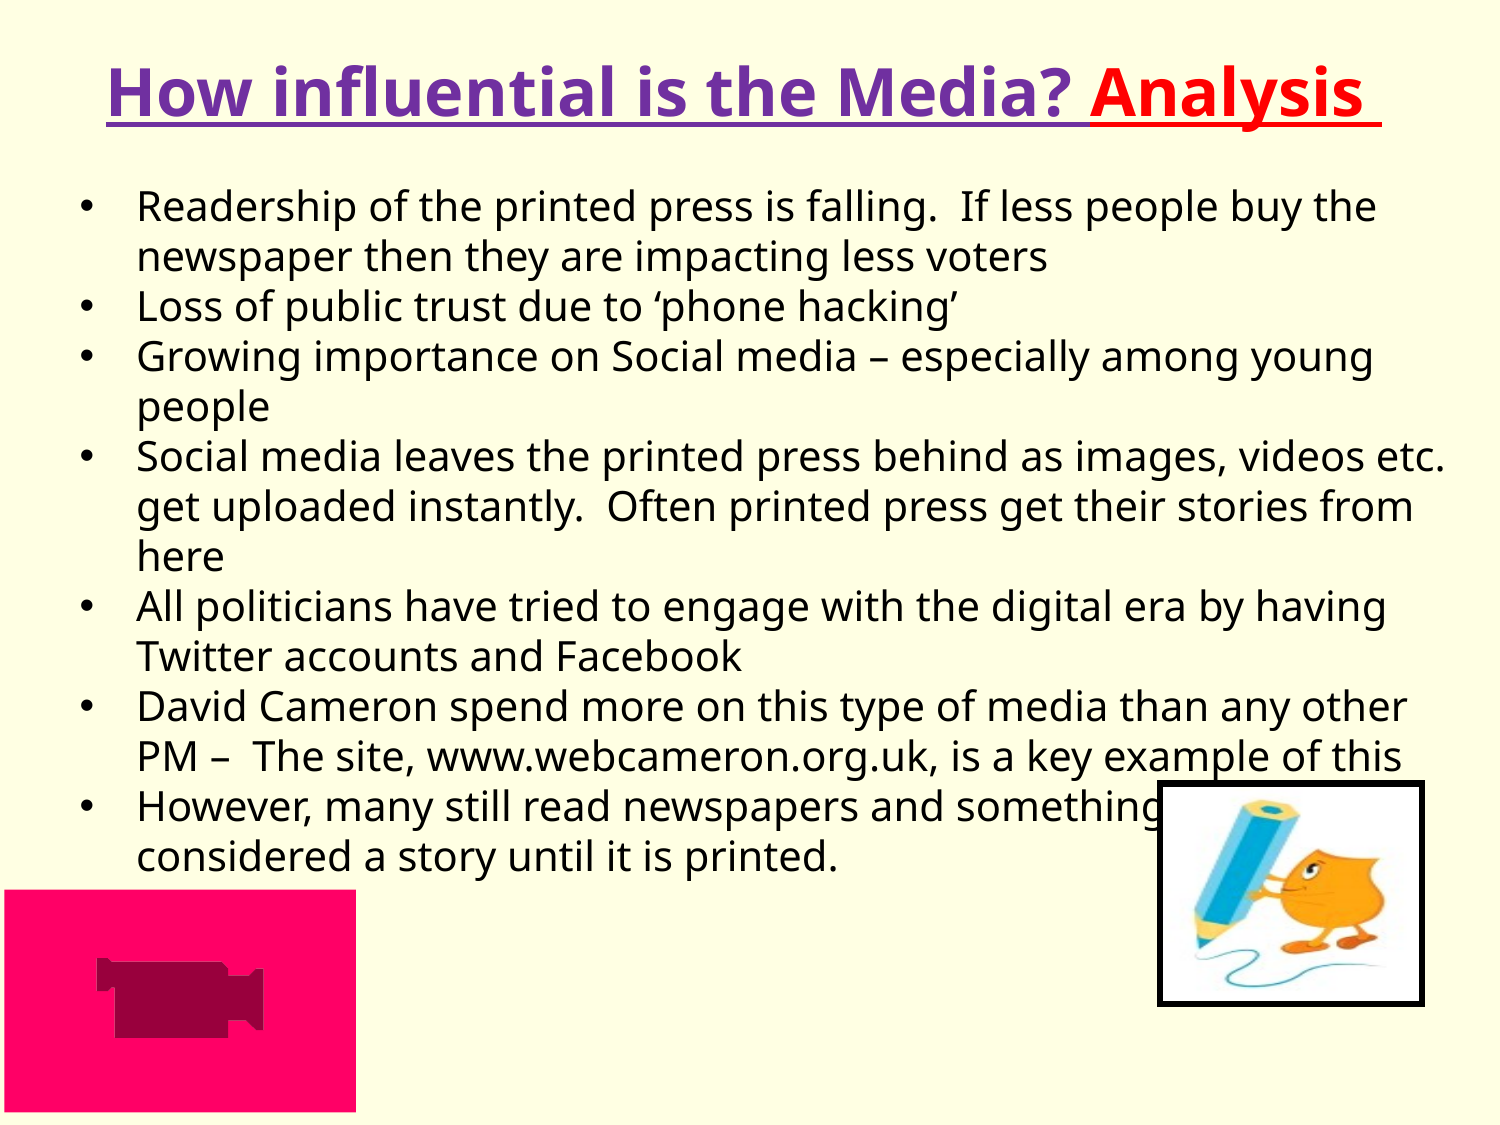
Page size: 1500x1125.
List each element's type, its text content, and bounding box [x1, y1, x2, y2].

picture [1163, 786, 1419, 1002]
text_box [4, 889, 356, 1113]
text_box Readership of the printed press is falling. If less people buy the newspaper then they are impacting less voters Loss of public trust due to ‘phone hacking’ Growing importance on Social media – especially among young people Social media leaves the printed press behind as images, videos etc. get uploaded instantly. Often printed press get their stories from here All politicians have tried to engage with the digital era by having Twitter accounts and Facebook David Cameron spend more on this type of media than any other PM – The site, www.webcameron.org.uk, is a key example of this However, many still read newspapers and something is not considered a story until it is printed. [64, 172, 1483, 933]
text_box How influential is the Media? Analysis [41, 42, 1447, 138]
